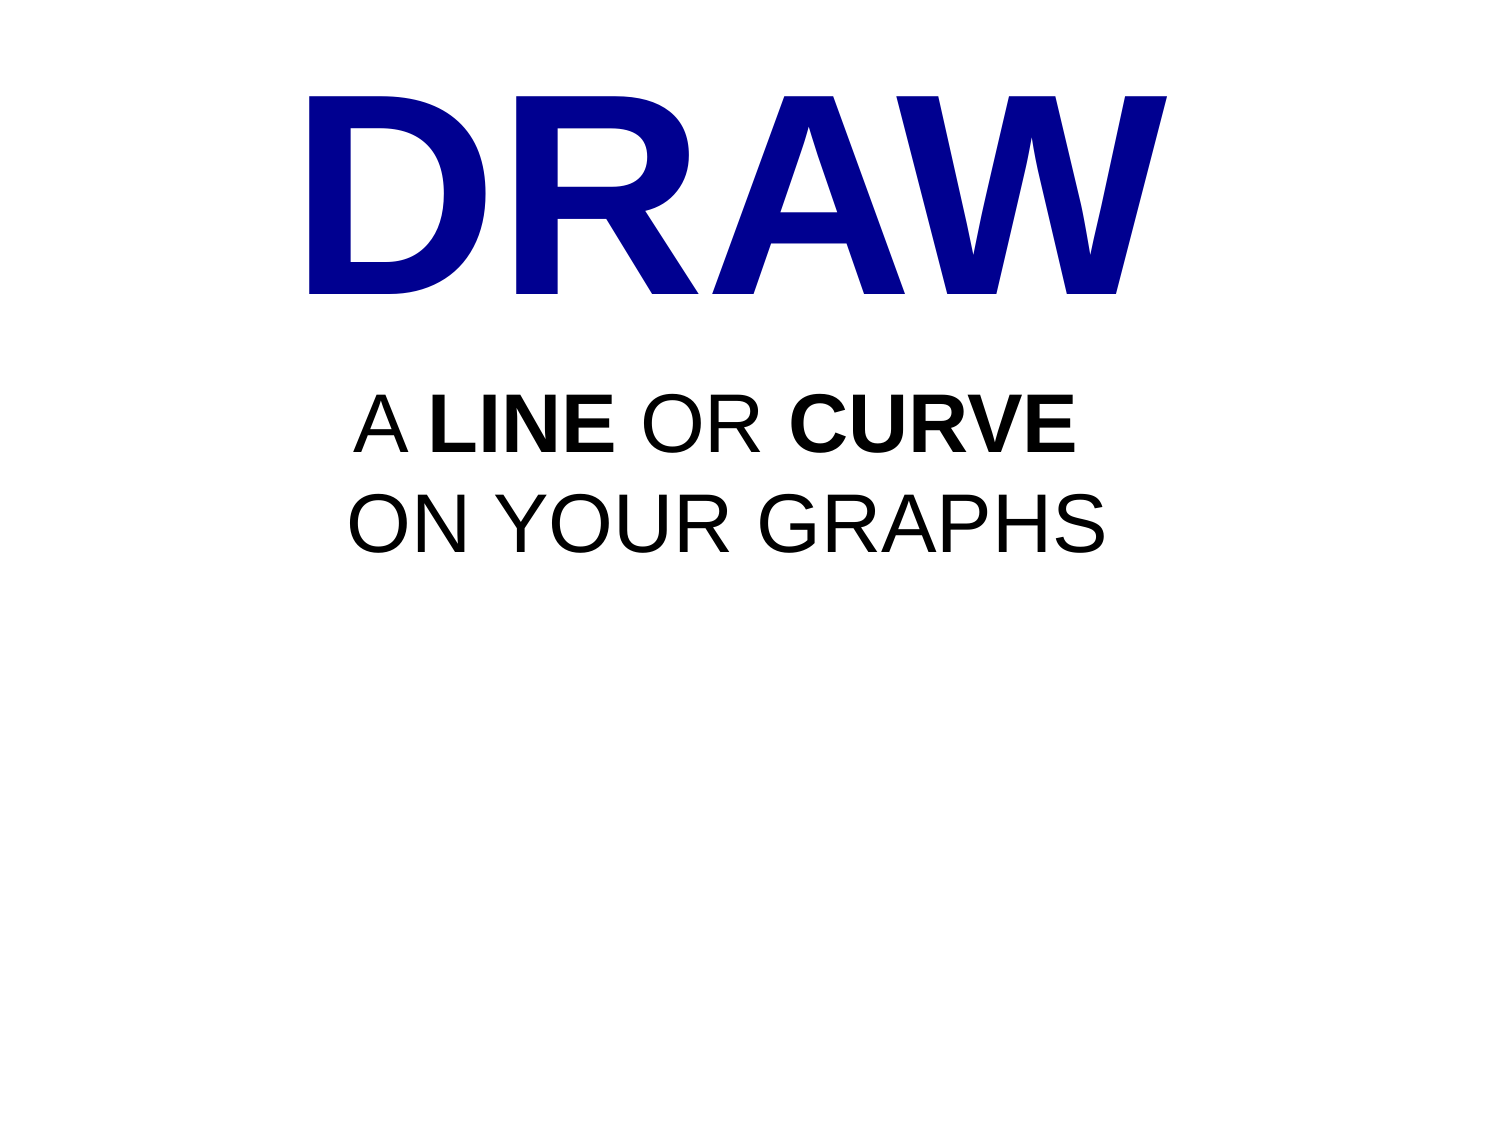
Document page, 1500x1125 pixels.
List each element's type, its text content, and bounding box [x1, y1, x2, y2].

text_box A LINE OR CURVE ON YOUR GRAPHS [327, 362, 1128, 580]
text_box DRAW [275, 0, 1286, 364]
